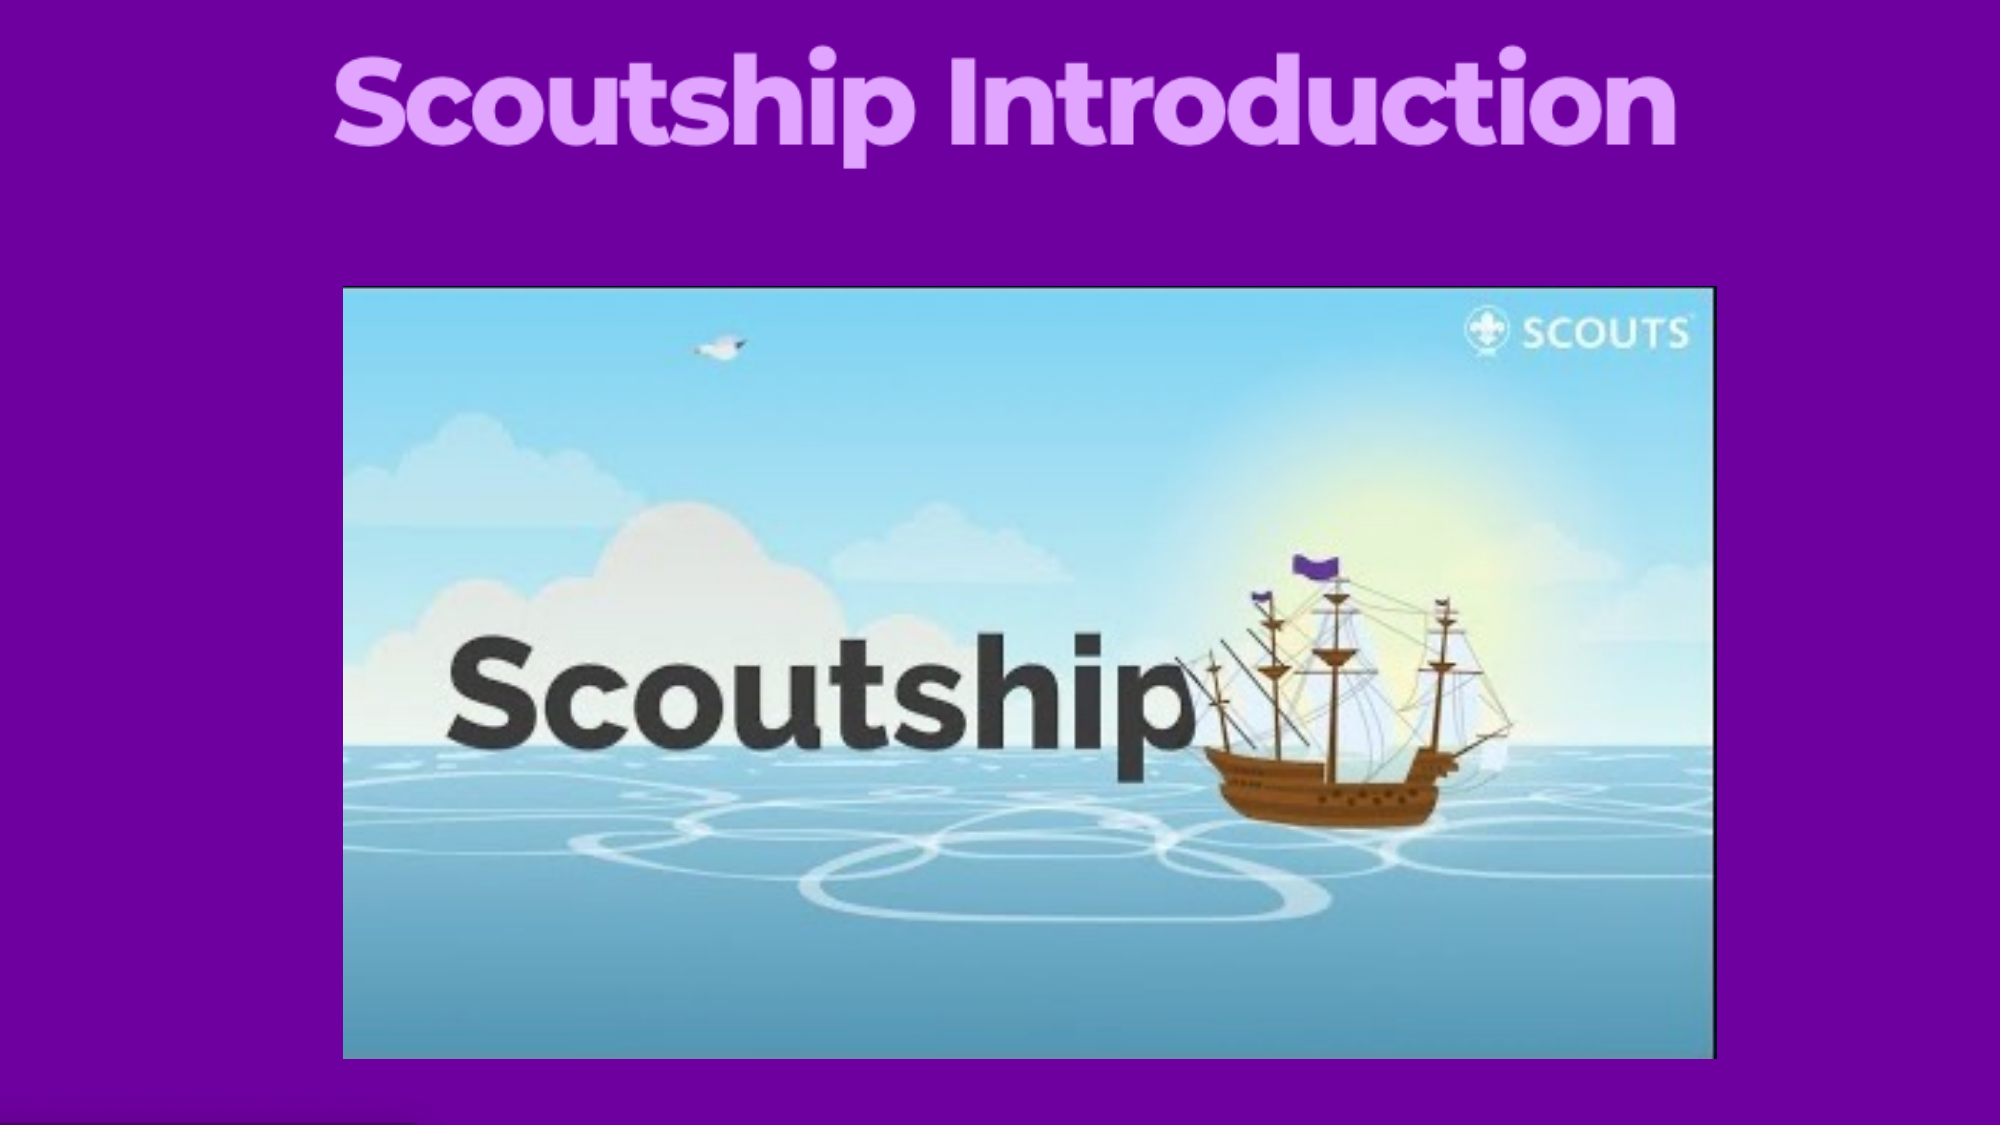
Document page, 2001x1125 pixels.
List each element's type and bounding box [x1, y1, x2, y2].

picture [0, 0, 2000, 1125]
text_box [342, 285, 1718, 1060]
